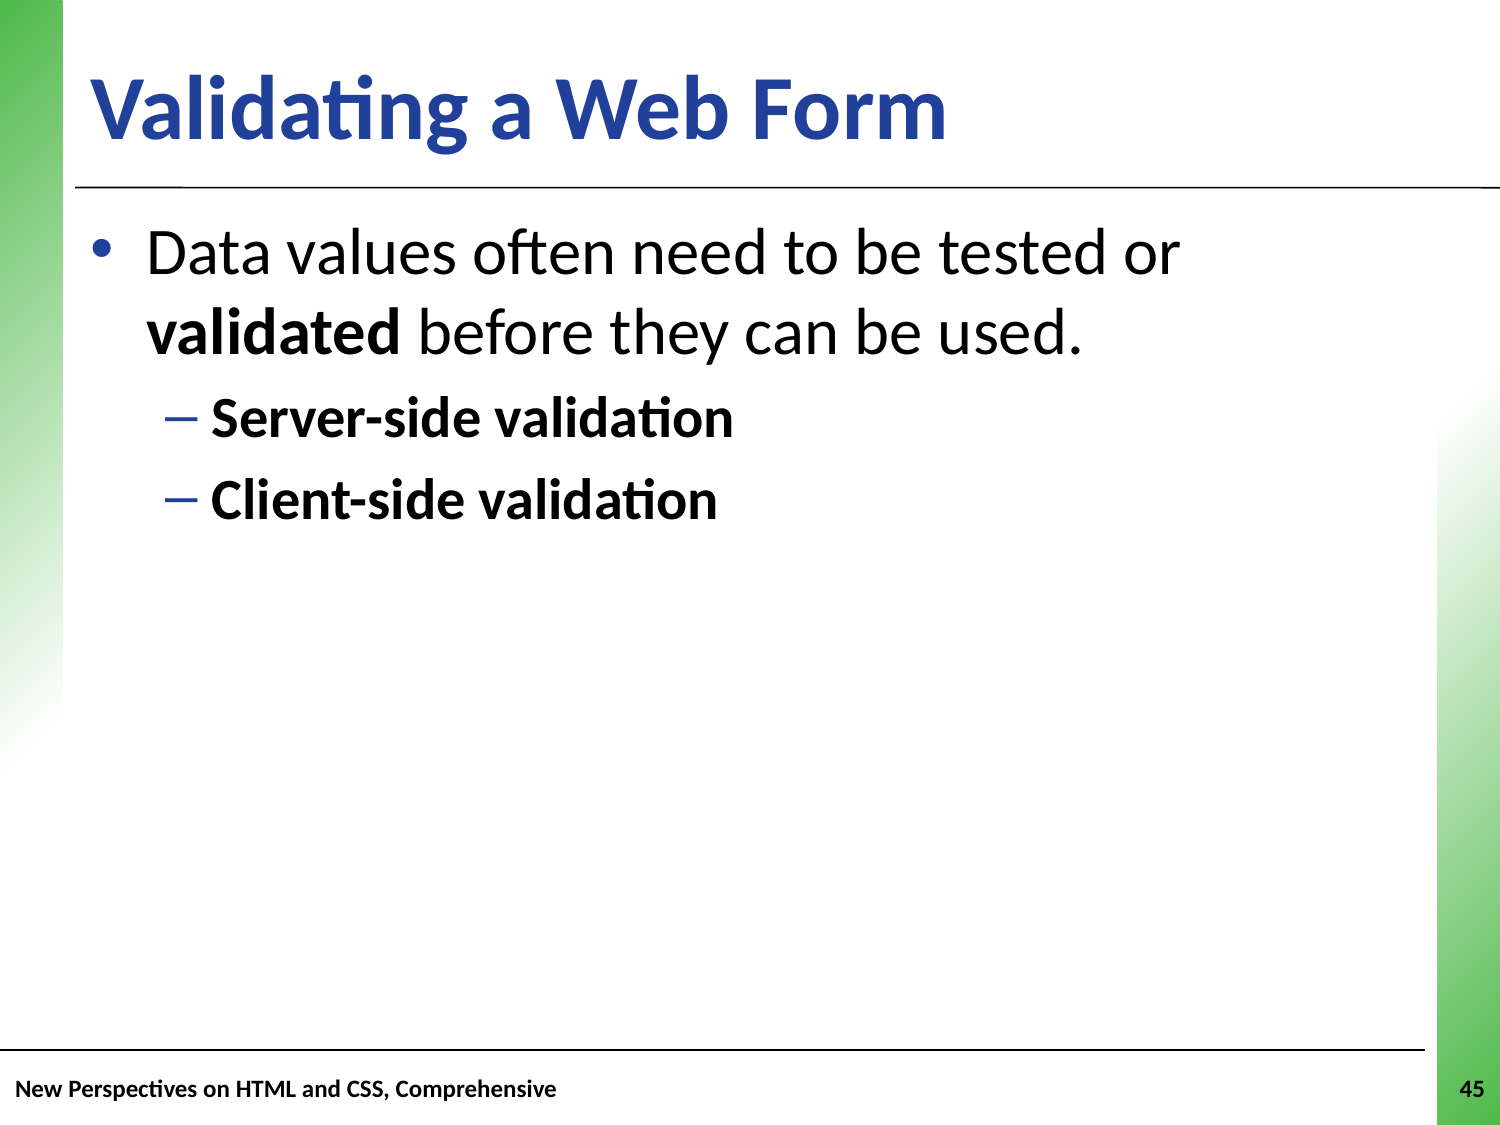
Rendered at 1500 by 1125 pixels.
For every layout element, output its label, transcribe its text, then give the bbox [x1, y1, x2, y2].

slide_number 45 [1412, 1050, 1500, 1125]
footer New Perspectives on HTML and CSS, Comprehensive [0, 1050, 1350, 1125]
list Data values often need to be tested or validated before they can be used. Server-side validation Client-side validation [74, 199, 1438, 1006]
title Validating a Web Form [74, 24, 1438, 181]
